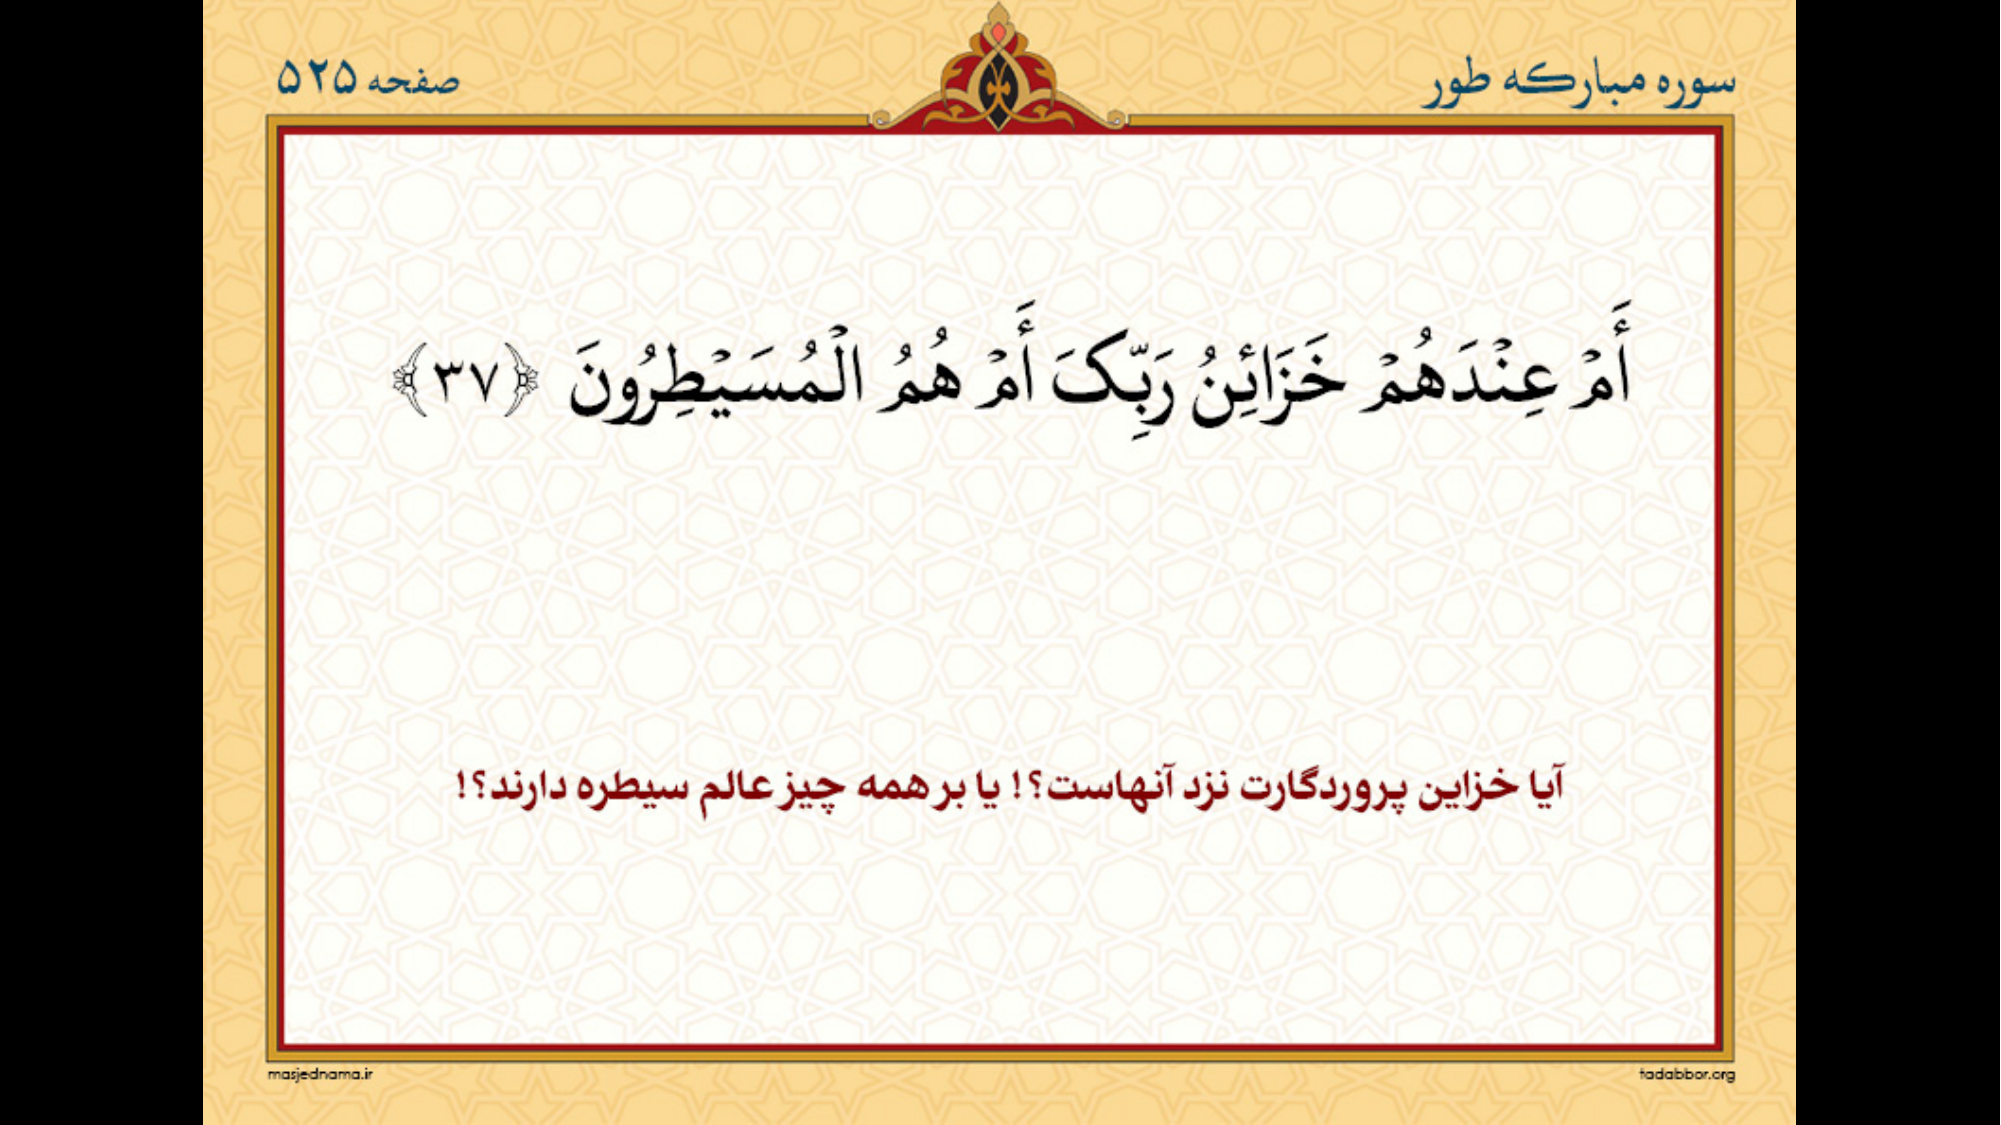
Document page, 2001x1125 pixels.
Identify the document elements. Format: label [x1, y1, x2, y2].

picture [203, 0, 1796, 1125]
